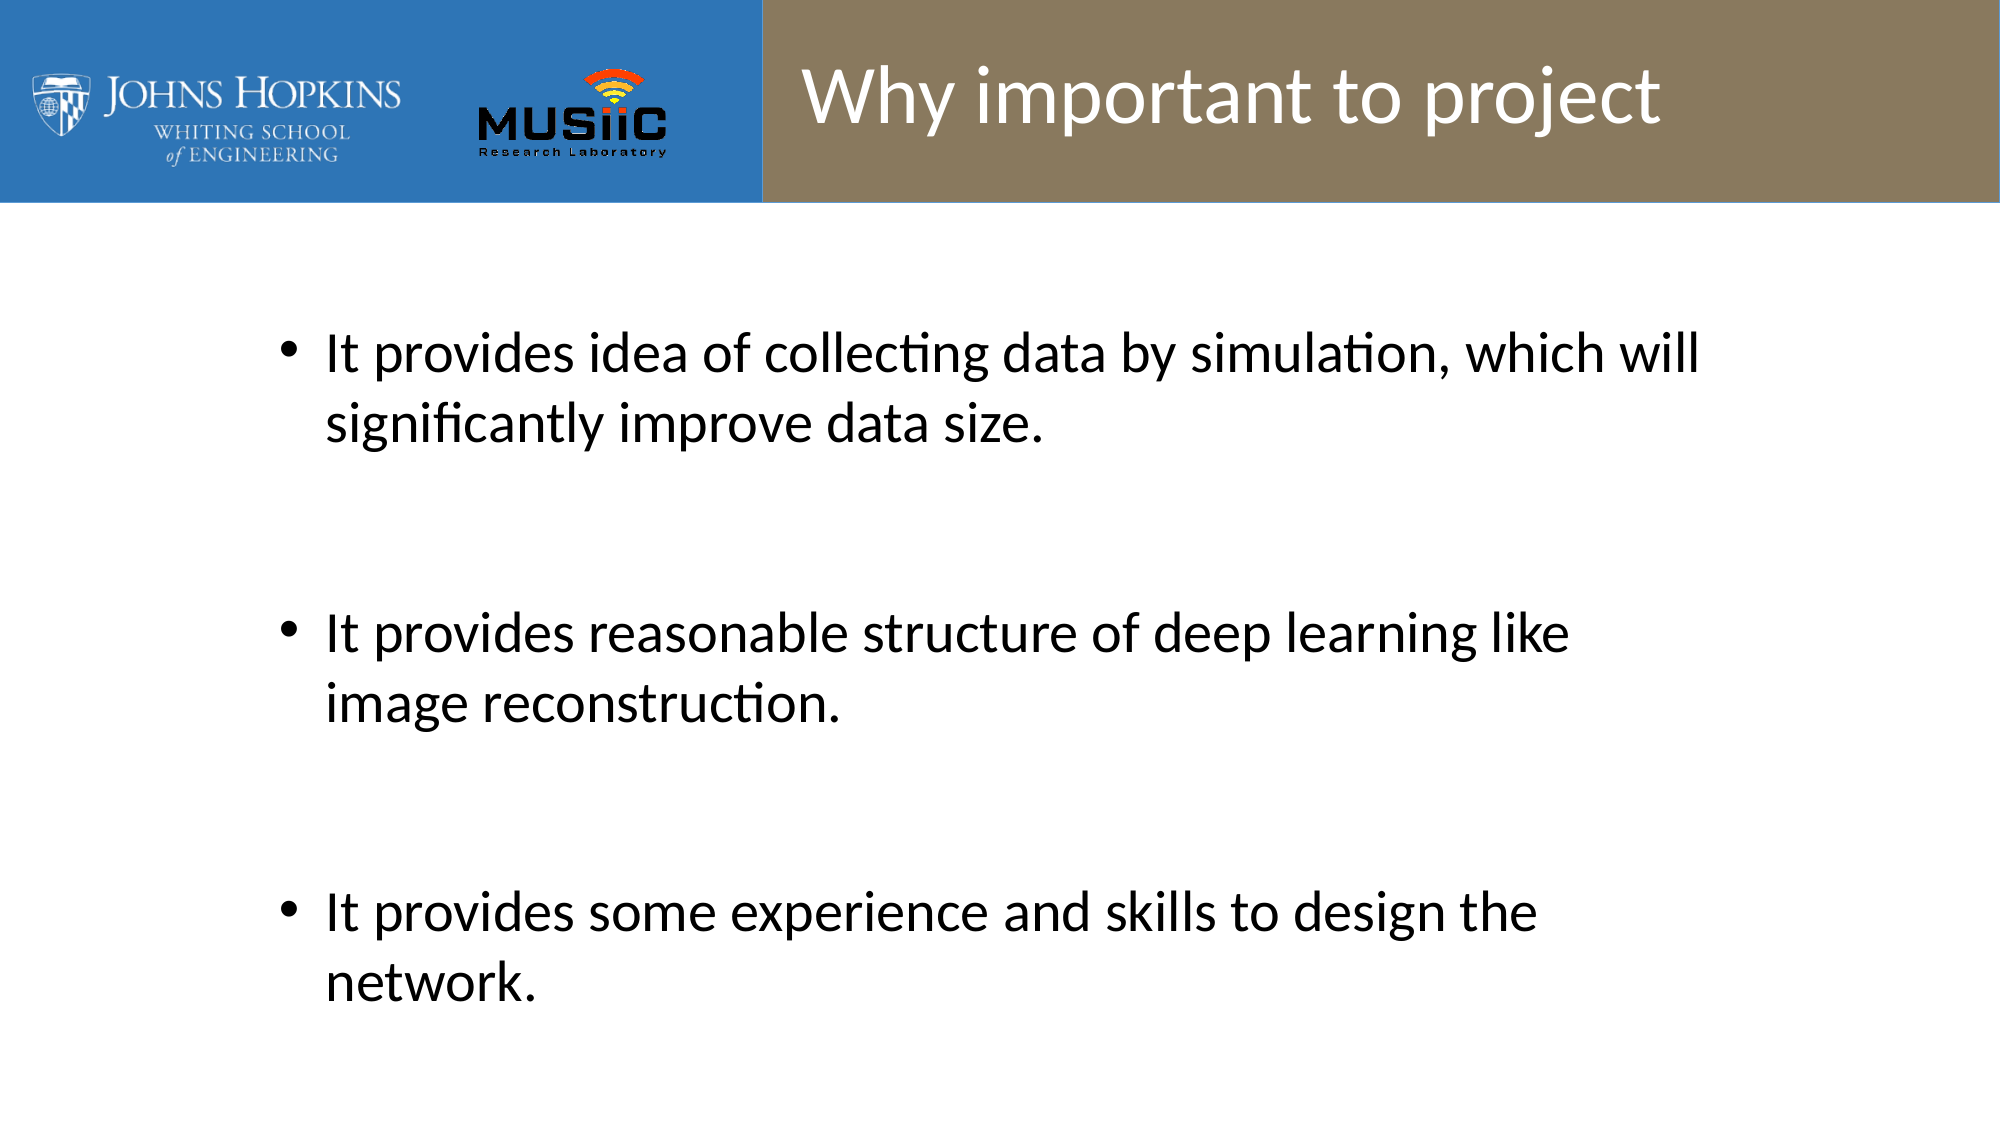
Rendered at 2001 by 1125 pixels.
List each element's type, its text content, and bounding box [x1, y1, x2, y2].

text_box It provides idea of collecting data by simulation, which will significantly improve data size. It provides reasonable structure of deep learning like image reconstruction. It provides some experience and skills to design the network. [264, 306, 1743, 1125]
picture [0, 11, 698, 222]
text_box Why important to project [787, 33, 1929, 148]
text_box [762, 0, 2000, 203]
text_box [0, 0, 762, 203]
